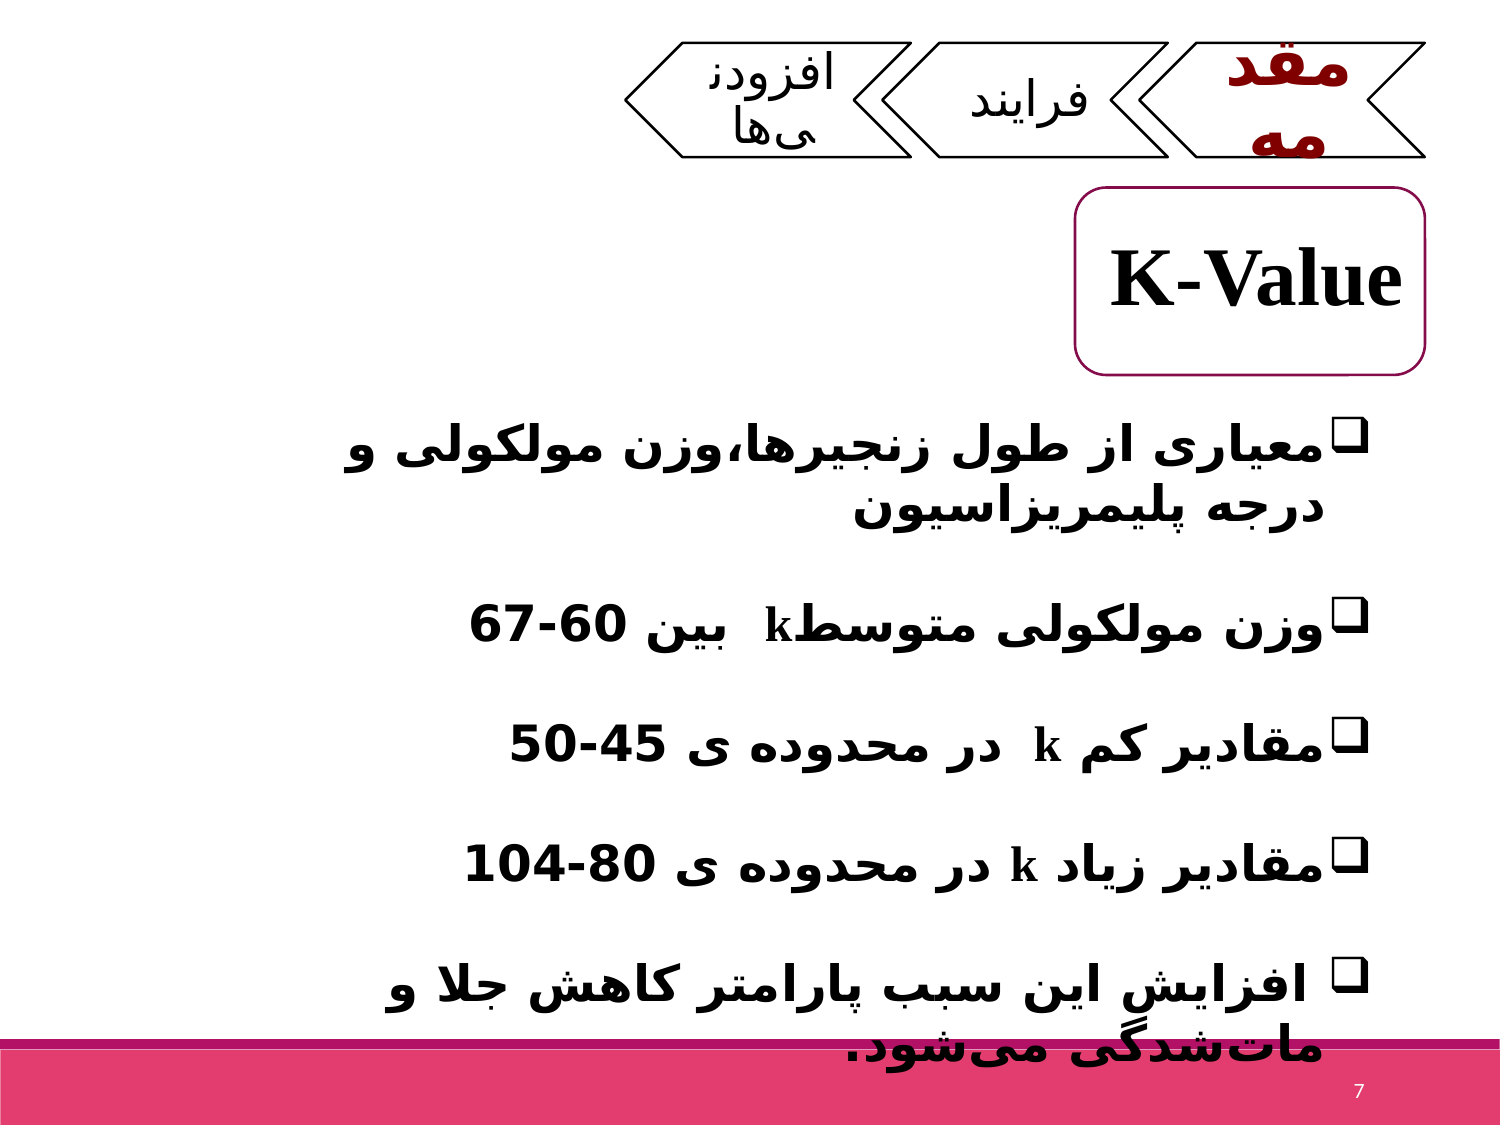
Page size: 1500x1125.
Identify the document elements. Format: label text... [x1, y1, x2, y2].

text_box K-Value [581, 215, 1419, 330]
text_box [624, 24, 1426, 176]
slide_number 7 [1218, 1059, 1380, 1120]
text_box معیاری از طول زنجیرها،وزن مولکولی و درجه پلیمریزاسیون وزن مولکولی متوسطk بین 60-67 مقادیر کم k در محدوده ی 45-50 مقادیر زیاد k در محدوده ی 80-104 افزایش این سبب پارامتر کاهش جلا و مات‌شدگی می‌شود. [237, 404, 1388, 1079]
text_box [1073, 186, 1427, 377]
